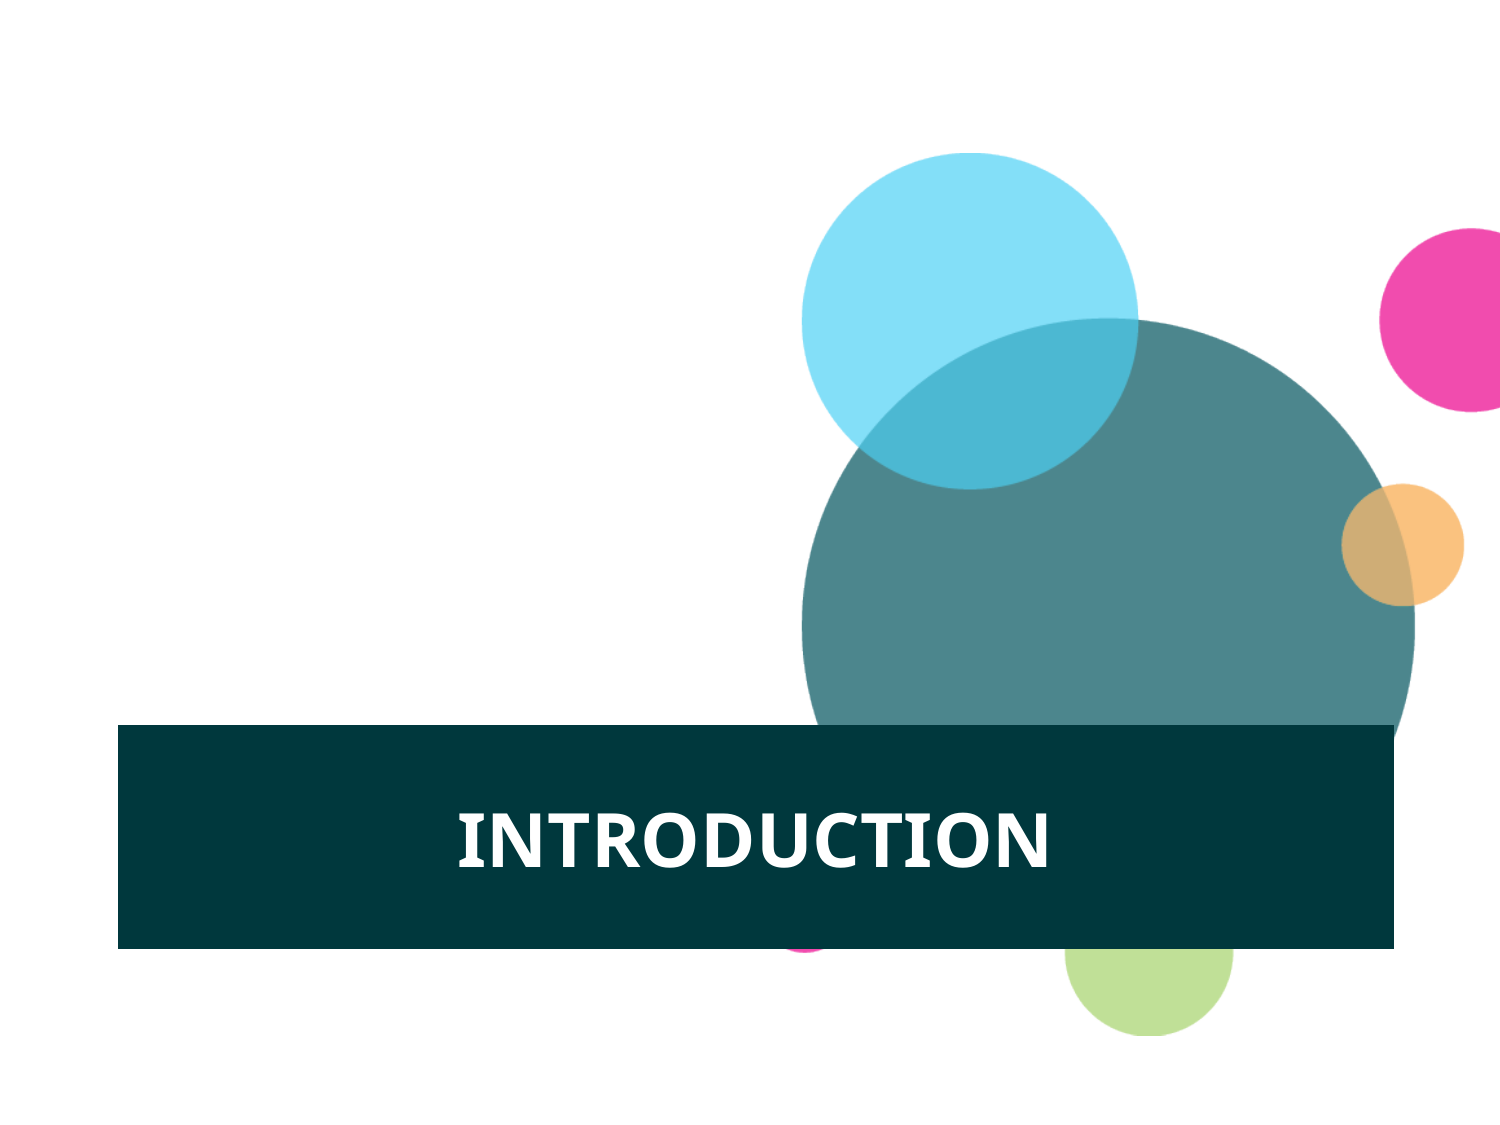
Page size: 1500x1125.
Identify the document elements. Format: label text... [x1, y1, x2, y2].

title Télétravail structurel [759, 153, 1500, 1036]
title Introduction [118, 725, 1394, 949]
